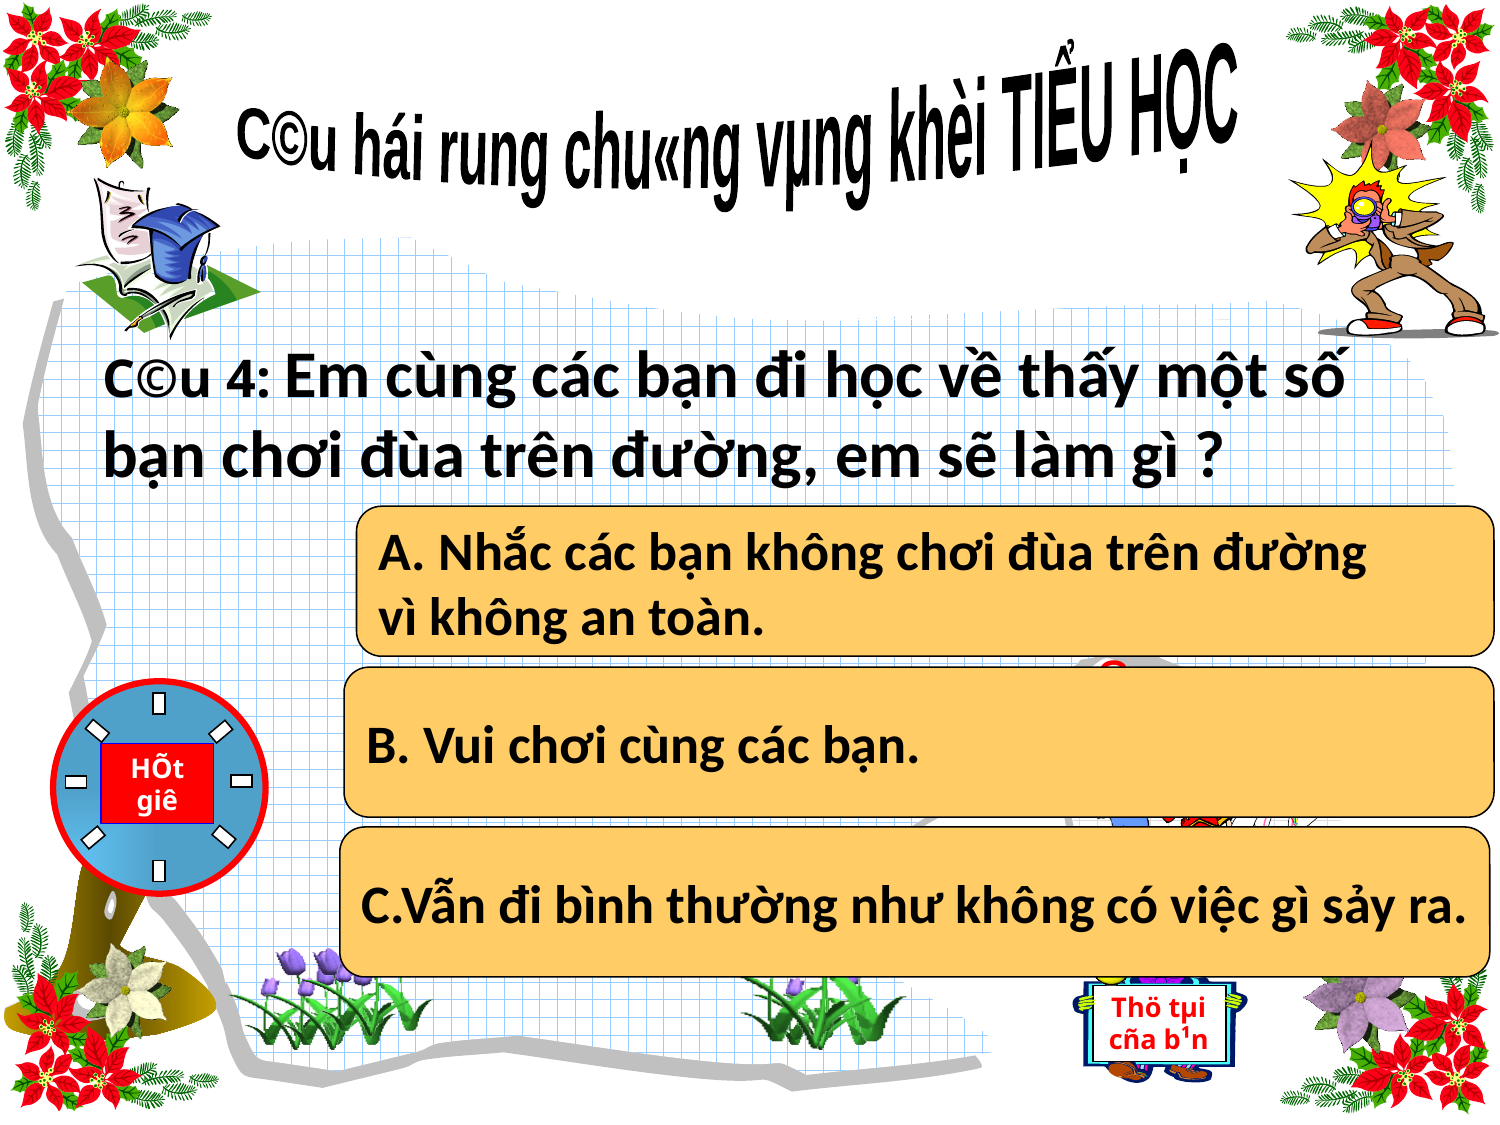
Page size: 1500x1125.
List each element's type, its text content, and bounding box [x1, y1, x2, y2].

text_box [224, 137, 1500, 1053]
text_box [234, 1062, 417, 1088]
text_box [0, 680, 266, 1042]
text_box [570, 1062, 982, 1092]
text_box [37, 284, 219, 679]
picture [9, 902, 220, 1112]
picture [2, 2, 224, 342]
picture [1285, 4, 1496, 137]
text_box C©u 4: Em cùng các bạn đi học về thấy một số bạn chơi đùa trên đường, em sẽ làm gì ? [87, 350, 219, 499]
text_box [22, 298, 106, 679]
text_box [274, 1062, 375, 1072]
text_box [1072, 1062, 1248, 1084]
text_box [714, 1062, 931, 1075]
picture [1267, 1053, 1490, 1115]
